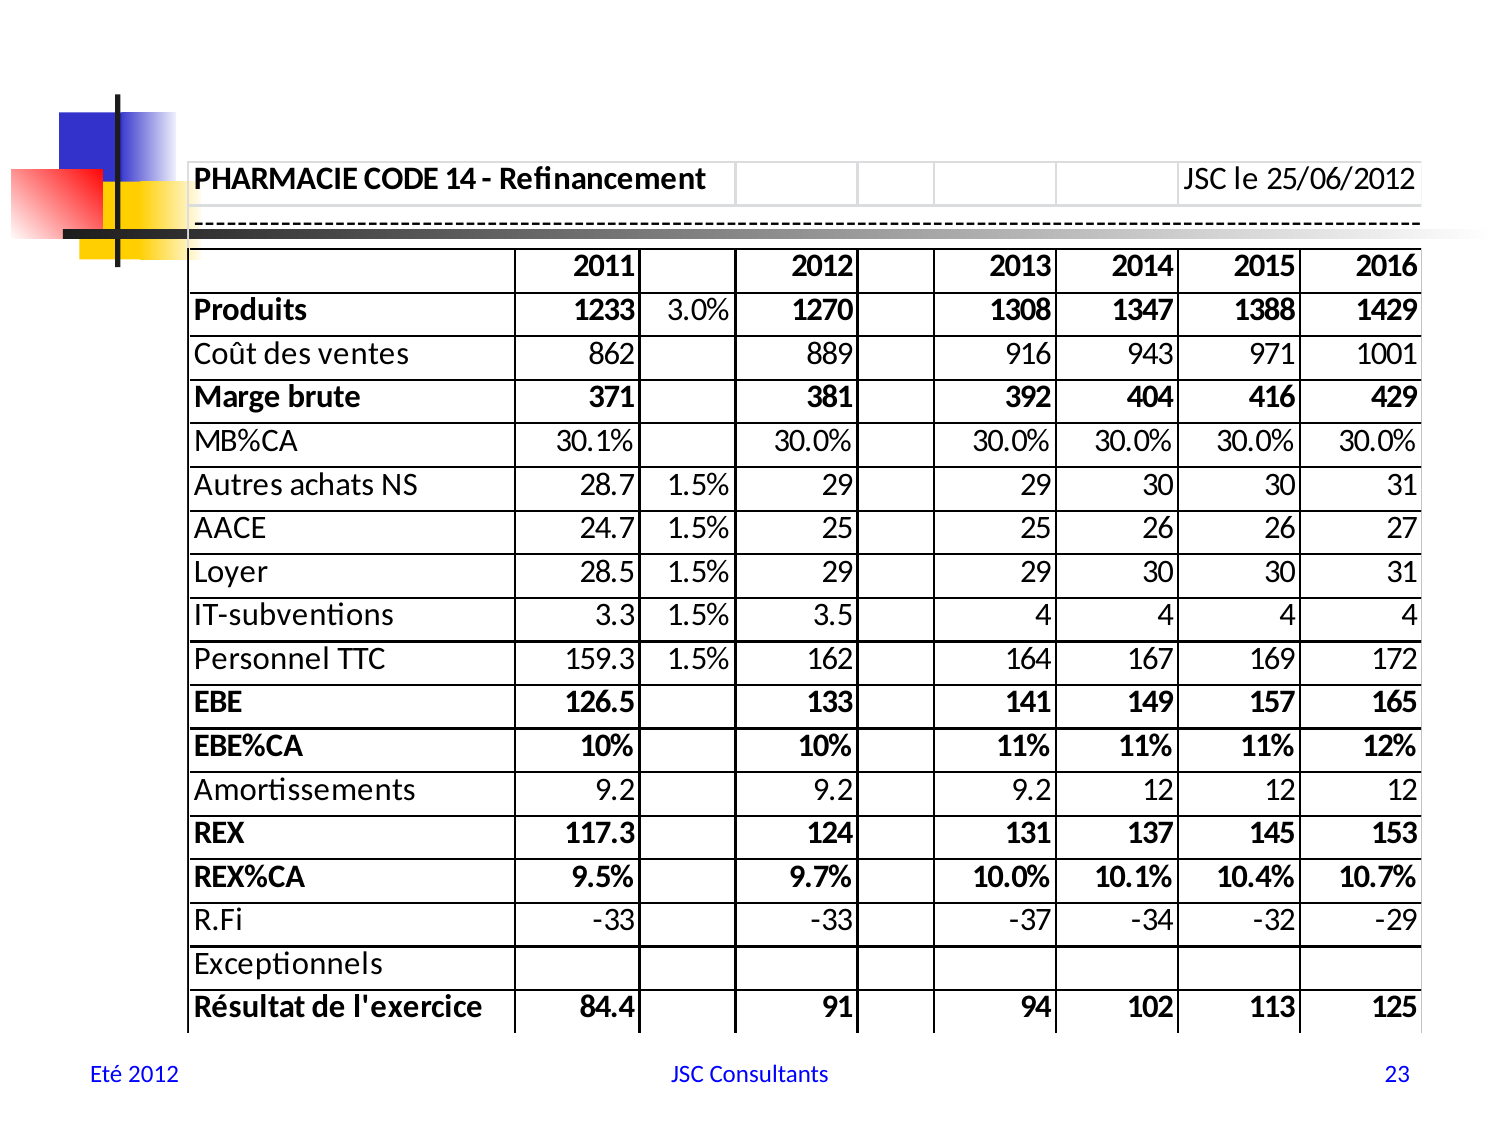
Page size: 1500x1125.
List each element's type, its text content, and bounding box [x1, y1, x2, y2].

footer JSC Consultants [512, 1044, 988, 1103]
picture [187, 160, 1424, 1036]
slide_number 23 [1074, 1042, 1425, 1103]
slide_number Eté 2012 [75, 1042, 425, 1103]
